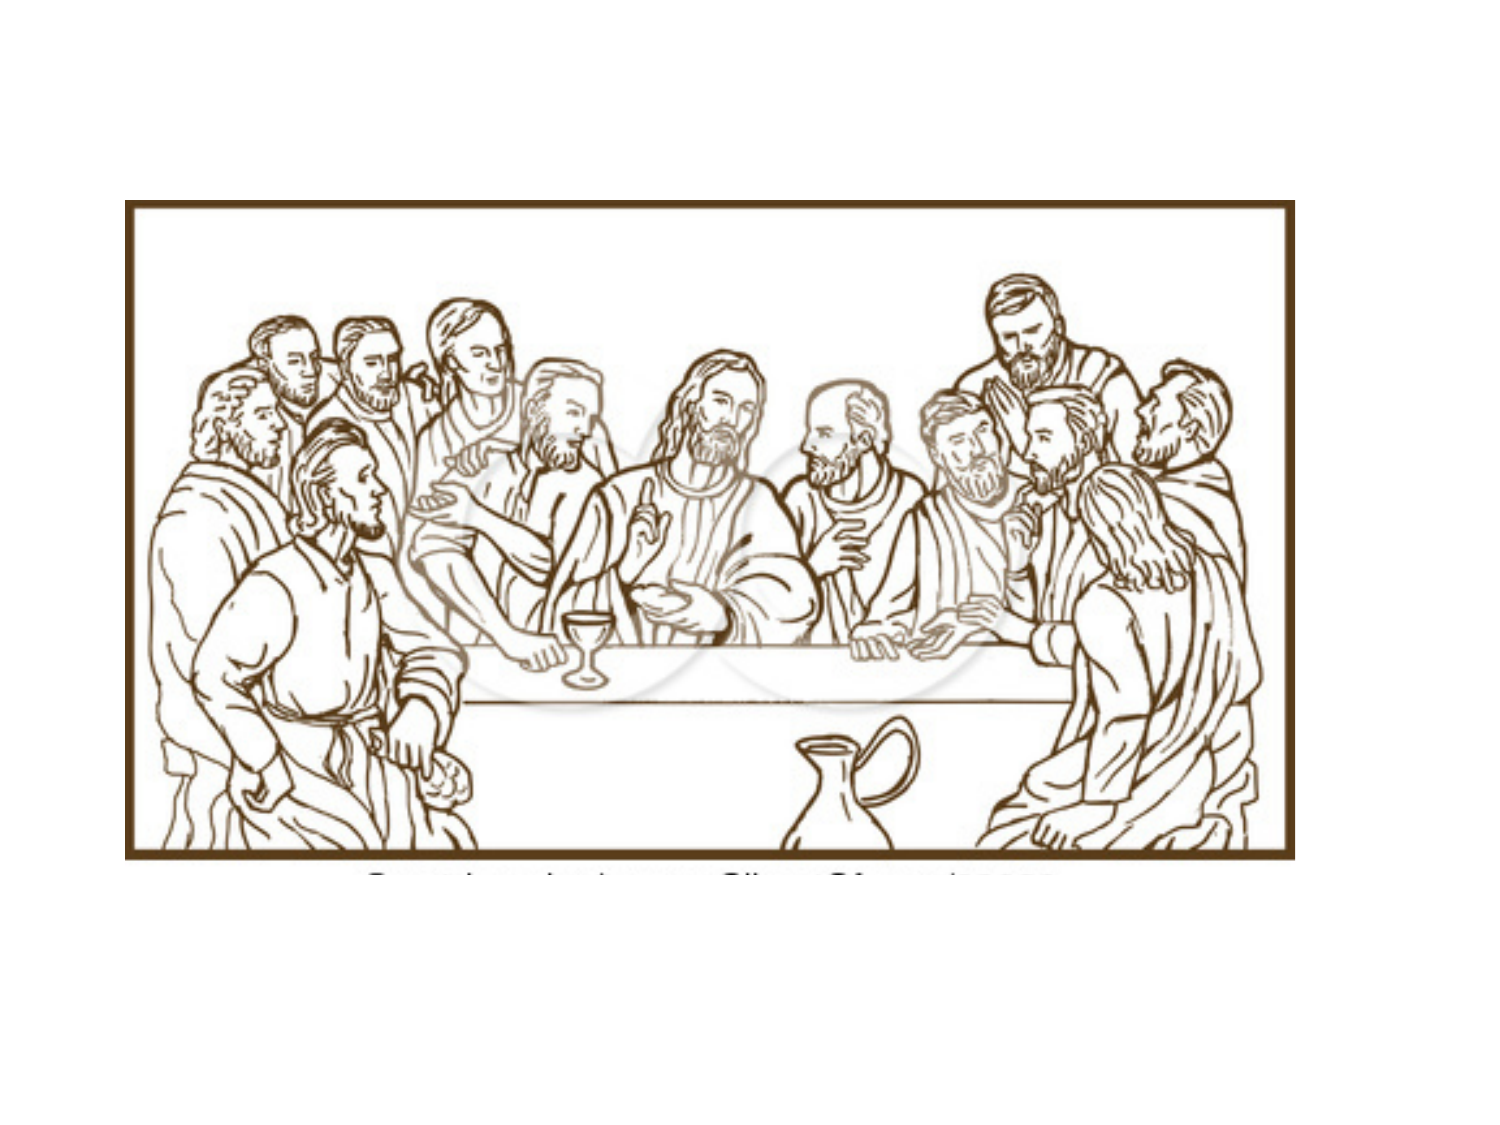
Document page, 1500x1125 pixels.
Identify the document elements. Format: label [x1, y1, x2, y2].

picture [124, 199, 1296, 876]
